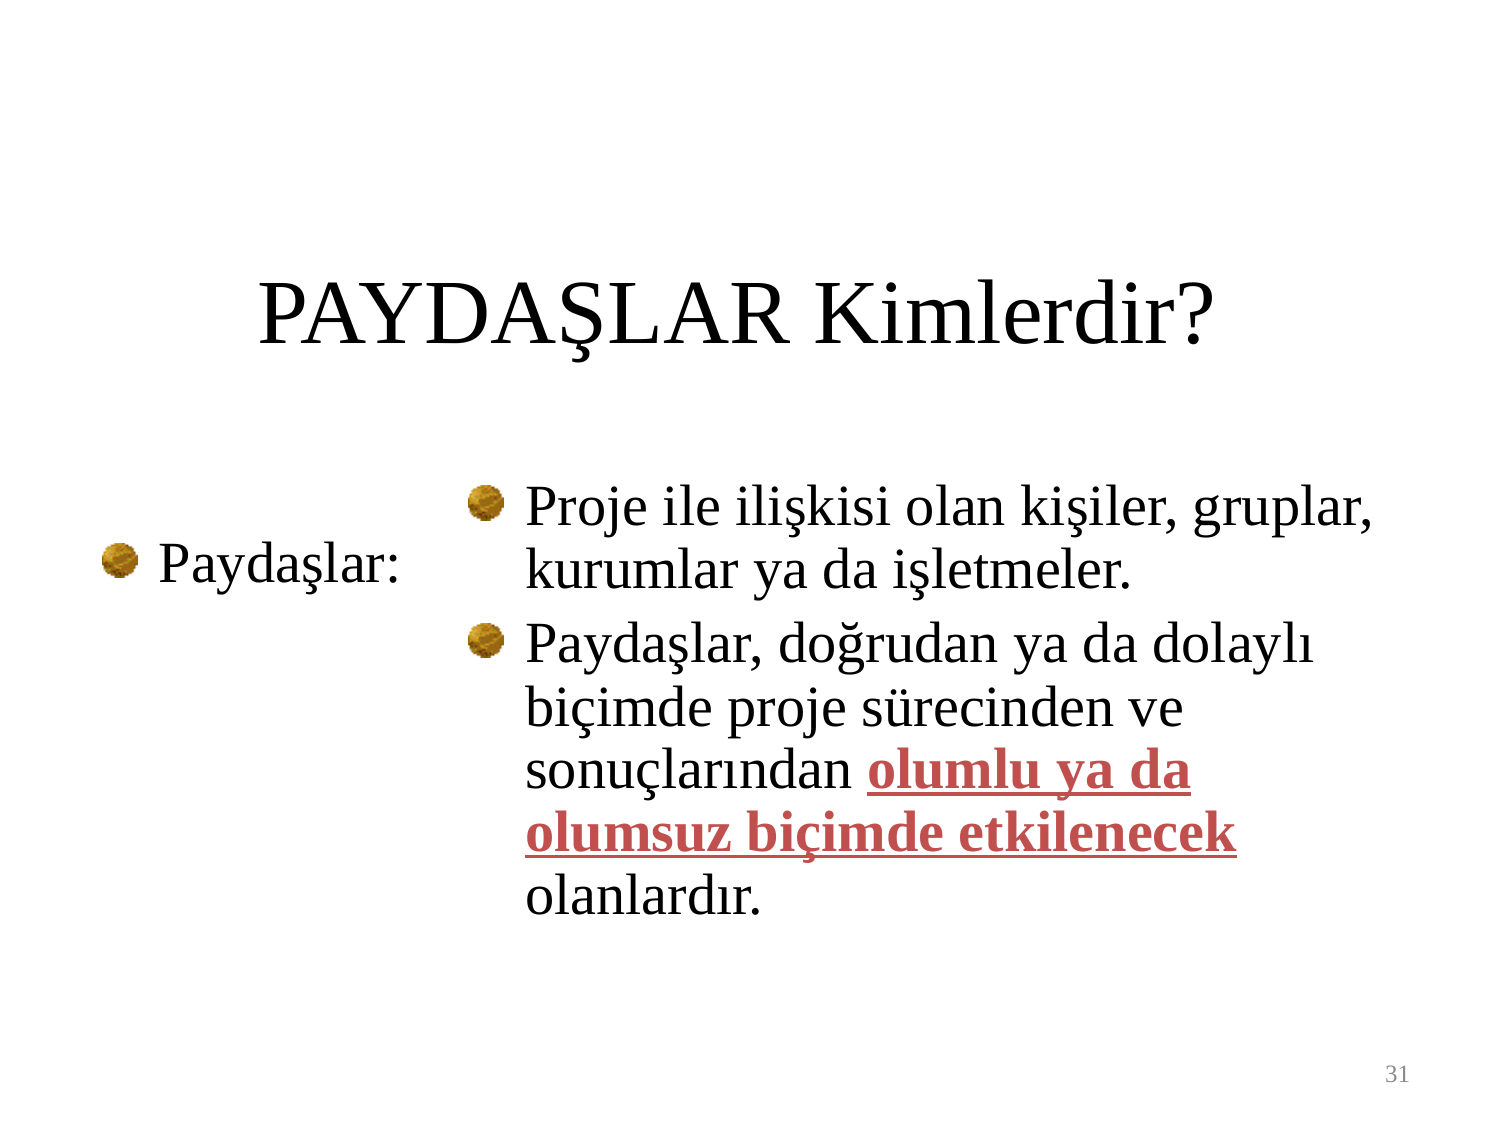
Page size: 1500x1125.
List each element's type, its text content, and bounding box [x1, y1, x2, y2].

slide_number 31 [1074, 1042, 1425, 1103]
text_box Proje ile ilişkisi olan kişiler, gruplar, kurumlar ya da işletmeler. Paydaşlar, doğrudan ya da dolaylı biçimde proje sürecinden ve sonuçlarından olumlu ya da olumsuz biçimde etkilenecek olanlardır. [454, 467, 1413, 1013]
text_box Paydaşlar: [87, 525, 454, 776]
picture [102, 543, 138, 578]
picture [468, 623, 504, 658]
text_box PAYDAŞLAR Kimlerdir? [62, 194, 1413, 420]
picture [468, 485, 504, 521]
